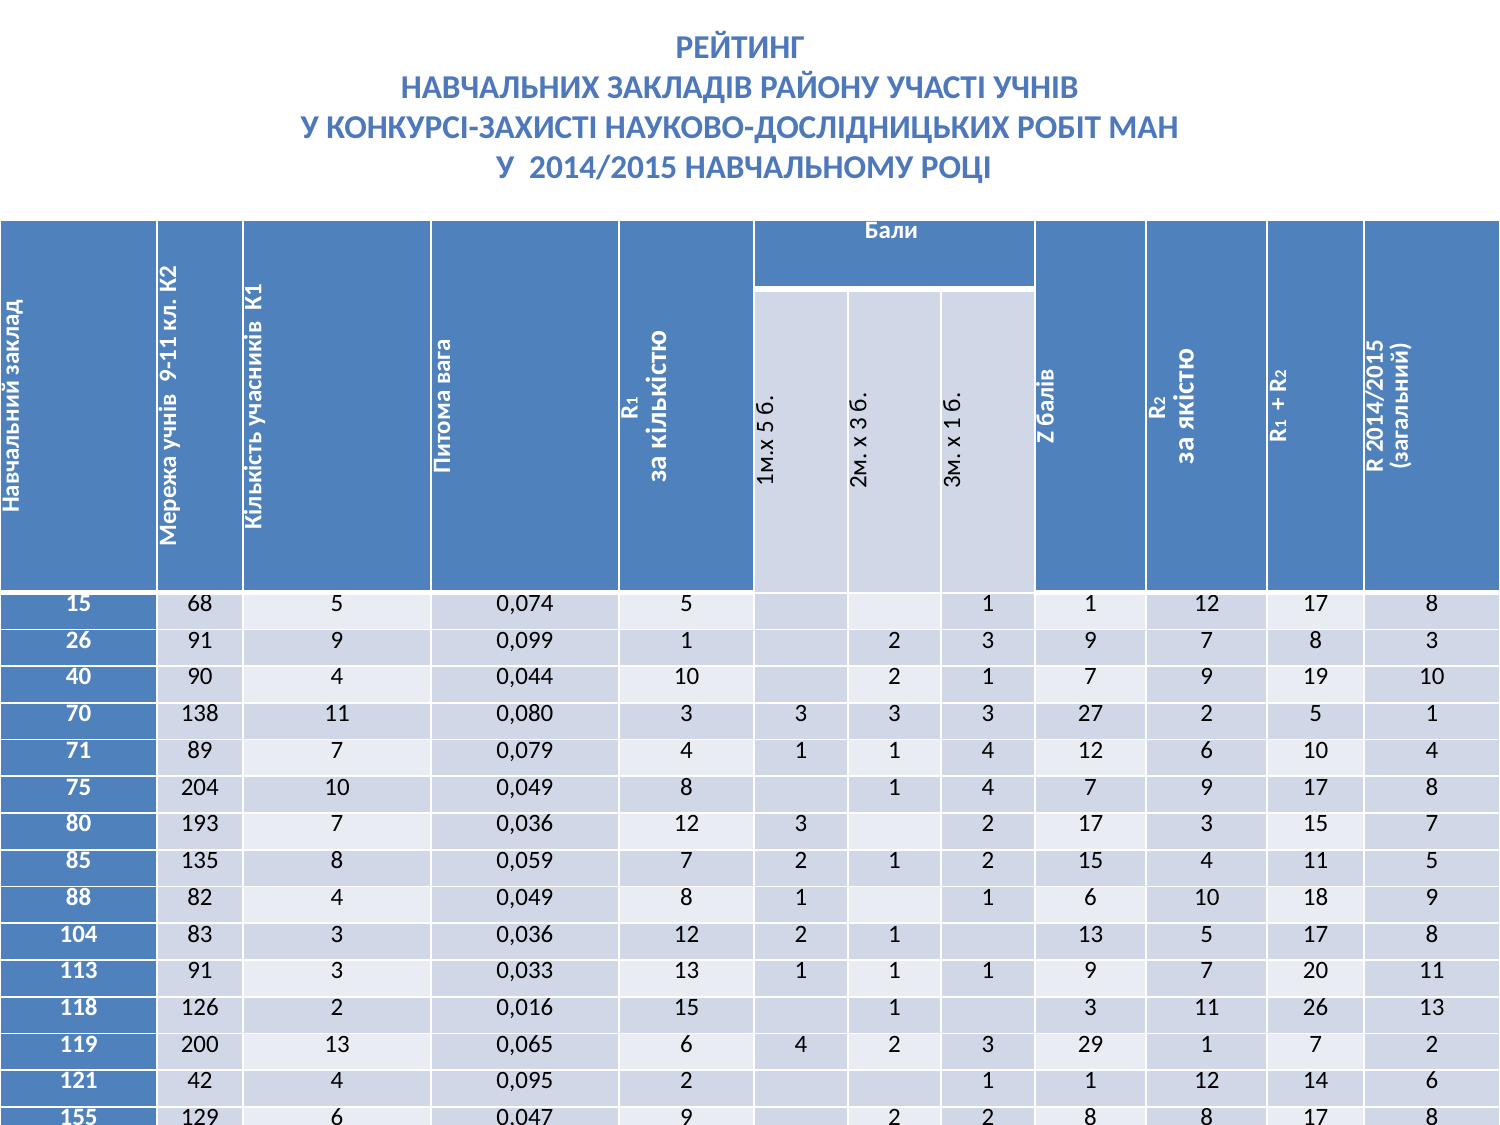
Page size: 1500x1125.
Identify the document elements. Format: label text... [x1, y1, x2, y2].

table_cell 3 [1036, 998, 1145, 1033]
table_cell 7 [1147, 961, 1266, 996]
table_cell 17 [1268, 777, 1363, 812]
table_cell 17 [1268, 924, 1363, 959]
table_cell 9 [244, 630, 430, 665]
table_cell 7 [620, 851, 753, 886]
table_cell 104 [1, 924, 156, 959]
table_cell 6 [244, 1108, 430, 1125]
table_header Z балів [1036, 221, 1145, 590]
table_cell 0,079 [432, 740, 618, 775]
table_cell 7 [1365, 814, 1499, 849]
table_cell 1 [942, 594, 1034, 629]
table_cell 82 [158, 887, 242, 922]
table_cell 126 [158, 998, 242, 1033]
table_header Мережа учнів 9-11 кл. К2 [158, 221, 242, 590]
table_cell 1 [849, 924, 940, 959]
table_cell 12 [1036, 740, 1145, 775]
table_header R 2014/2015 (загальний) [1365, 221, 1499, 590]
table_cell 0,099 [432, 630, 618, 665]
table_cell 71 [1, 740, 156, 775]
table_cell 8 [1365, 924, 1499, 959]
table_cell 0,016 [432, 998, 618, 1033]
table_cell 0,080 [432, 704, 618, 739]
table_cell 11 [1147, 998, 1266, 1033]
table_cell 9 [620, 1108, 753, 1125]
table_cell 8 [1365, 595, 1499, 629]
table_cell 2 [755, 851, 847, 886]
table_cell [849, 1071, 940, 1106]
table_cell 88 [1, 887, 156, 922]
table_cell 113 [1, 961, 156, 996]
table_cell [755, 1071, 847, 1106]
table_cell 3 [244, 924, 430, 959]
table_cell 42 [158, 1071, 242, 1106]
table_cell 8 [1036, 1108, 1145, 1125]
table_cell 118 [1, 998, 156, 1033]
table_cell 1 [755, 961, 847, 996]
table_header R1 за кількістю [620, 221, 753, 590]
table_cell 11 [1365, 961, 1499, 996]
table_cell 1 [849, 740, 940, 775]
table_cell 12 [1147, 1071, 1266, 1106]
table_cell 80 [1, 814, 156, 849]
table_cell 13 [1365, 998, 1499, 1033]
table_cell 29 [1036, 1034, 1145, 1069]
table_cell 17 [1036, 814, 1145, 849]
table_header R2 за якістю [1147, 221, 1266, 590]
table_cell 8 [1365, 1108, 1499, 1125]
table_cell 7 [244, 740, 430, 775]
table_cell 1 [942, 1071, 1034, 1106]
table_cell 6 [1365, 1071, 1499, 1106]
table_cell 17 [1268, 595, 1363, 629]
table_cell 3 [942, 630, 1034, 665]
table_cell [849, 594, 940, 629]
table_cell 4 [1147, 851, 1266, 886]
table_cell 10 [1147, 887, 1266, 922]
table_cell 193 [158, 814, 242, 849]
table_cell 1 [849, 851, 940, 886]
table_cell 5 [1147, 924, 1266, 959]
table_cell 6 [1036, 887, 1145, 922]
table_cell [849, 887, 940, 922]
table_cell 2 [849, 1034, 940, 1069]
table_cell 5 [1268, 704, 1363, 739]
table_cell [755, 630, 847, 665]
table_cell 0,065 [432, 1034, 618, 1069]
table_cell 0,049 [432, 777, 618, 812]
table_cell 2 [620, 1071, 753, 1106]
table_cell 8 [244, 851, 430, 886]
table_cell 9 [1036, 961, 1145, 996]
table_cell [942, 924, 1034, 959]
table_header Кількість учасників К1 [244, 221, 430, 590]
table_cell 12 [620, 924, 753, 959]
table_cell 3 [1365, 630, 1499, 665]
table_cell 8 [620, 777, 753, 812]
table_cell 3 [849, 704, 940, 739]
table_cell 1 [849, 961, 940, 996]
table_cell 1 [1147, 1034, 1266, 1069]
table_cell 90 [158, 667, 242, 702]
table_cell 13 [244, 1034, 430, 1069]
table_cell 8 [620, 887, 753, 922]
table_cell 0,033 [432, 961, 618, 996]
table_cell 155 [1, 1108, 156, 1125]
table_cell 27 [1036, 704, 1145, 739]
table_cell 10 [1365, 667, 1499, 702]
table_cell 75 [1, 777, 156, 812]
table_header R1 + R2 [1268, 221, 1363, 590]
table_cell 4 [244, 887, 430, 922]
table_cell 0,059 [432, 851, 618, 886]
table_cell 4 [620, 740, 753, 775]
table_cell 8 [1268, 630, 1363, 665]
table_cell 3 [755, 814, 847, 849]
table_cell 6 [1147, 740, 1266, 775]
table_cell 2 [942, 1108, 1034, 1125]
table_cell 15 [1268, 814, 1363, 849]
table_cell 0,074 [432, 595, 618, 629]
table_cell [755, 998, 847, 1033]
table_cell 200 [158, 1034, 242, 1069]
table_cell 70 [1, 704, 156, 739]
table_cell 7 [1036, 777, 1145, 812]
table_cell 14 [1268, 1071, 1363, 1106]
table_cell 10 [244, 777, 430, 812]
table_cell 4 [942, 777, 1034, 812]
table_cell 1 [849, 998, 940, 1033]
table_cell 3м. х 1 б. [942, 292, 1034, 592]
table_cell 68 [158, 595, 242, 629]
table_cell 13 [1036, 924, 1145, 959]
table_cell 2 [1147, 704, 1266, 739]
table_cell 2 [849, 630, 940, 665]
table_cell 15 [620, 998, 753, 1033]
table_cell 4 [755, 1034, 847, 1069]
table_cell 1 [620, 630, 753, 665]
table_cell 15 [1, 595, 156, 629]
table_cell [755, 667, 847, 702]
table_cell 10 [1268, 740, 1363, 775]
table_cell 3 [942, 1034, 1034, 1069]
table_cell 3 [620, 704, 753, 739]
table_cell 13 [620, 961, 753, 996]
table_cell 20 [1268, 961, 1363, 996]
table_cell 2 [849, 667, 940, 702]
table_cell 10 [620, 667, 753, 702]
table_cell 9 [1147, 667, 1266, 702]
table_cell 9 [1365, 887, 1499, 922]
table_cell 204 [158, 777, 242, 812]
table_cell [755, 777, 847, 812]
table_cell 1 [755, 740, 847, 775]
table_cell 3 [942, 704, 1034, 739]
table_cell 89 [158, 740, 242, 775]
table_cell 7 [1268, 1034, 1363, 1069]
table_cell 1 [942, 961, 1034, 996]
table_cell 0,047 [432, 1108, 618, 1125]
table_cell 138 [158, 704, 242, 739]
table_cell [755, 594, 847, 629]
table_cell 7 [1147, 630, 1266, 665]
table_cell 12 [1147, 595, 1266, 629]
table_cell 91 [158, 961, 242, 996]
table_cell 4 [244, 1071, 430, 1106]
table_cell 15 [1036, 851, 1145, 886]
table_cell 83 [158, 924, 242, 959]
table_cell 9 [1147, 777, 1266, 812]
table_cell 2 [244, 998, 430, 1033]
table_cell 1 [942, 667, 1034, 702]
table_cell 1 [1036, 1071, 1145, 1106]
table_cell 1 [849, 777, 940, 812]
table_cell 40 [1, 667, 156, 702]
table_cell 135 [158, 851, 242, 886]
table_cell 2 [1365, 1034, 1499, 1069]
table_cell 1 [1036, 595, 1145, 629]
table_cell 4 [244, 667, 430, 702]
table_cell 0,049 [432, 887, 618, 922]
table_header Питома вага [432, 221, 618, 590]
table_cell 8 [1147, 1108, 1266, 1125]
table_cell 2 [942, 851, 1034, 886]
table_cell 17 [1268, 1108, 1363, 1125]
table_cell 4 [942, 740, 1034, 775]
table_cell 0,036 [432, 924, 618, 959]
table_cell [849, 814, 940, 849]
table_cell 19 [1268, 667, 1363, 702]
table_cell 0,044 [432, 667, 618, 702]
table_cell 9 [1036, 630, 1145, 665]
table_cell 4 [1365, 740, 1499, 775]
title Рейтинг навчальних закладів району участі учнів у конкурсі-захисті науково-дослідницьких робіт МАН у 2014/2015 навчальному році [29, 0, 1459, 211]
table_cell 18 [1268, 887, 1363, 922]
table_cell 2м. х 3 б. [849, 292, 940, 592]
table_cell 85 [1, 851, 156, 886]
table_cell 0,095 [432, 1071, 618, 1106]
table_header Бали [755, 221, 1034, 286]
table_cell 26 [1, 630, 156, 665]
table_cell [755, 1108, 847, 1125]
table_cell 91 [158, 630, 242, 665]
table_cell 5 [244, 595, 430, 629]
table_cell 3 [244, 961, 430, 996]
table_cell 12 [620, 814, 753, 849]
table_header Навчальний заклад [1, 221, 156, 590]
table_cell 8 [1365, 777, 1499, 812]
table_cell 0,036 [432, 814, 618, 849]
table_cell 26 [1268, 998, 1363, 1033]
table_cell 5 [1365, 851, 1499, 886]
table_cell 2 [942, 814, 1034, 849]
table_cell 2 [755, 924, 847, 959]
table_cell 3 [755, 704, 847, 739]
table_cell 1 [942, 887, 1034, 922]
table_cell [942, 998, 1034, 1033]
table_cell 7 [244, 814, 430, 849]
table_cell 121 [1, 1071, 156, 1106]
table_cell 11 [1268, 851, 1363, 886]
table_cell 1 [1365, 704, 1499, 739]
table_cell 5 [620, 595, 753, 629]
table_cell 1м.х 5 б. [755, 292, 847, 592]
table_cell 7 [1036, 667, 1145, 702]
table_cell 11 [244, 704, 430, 739]
table_cell 6 [620, 1034, 753, 1069]
table_cell 3 [1147, 814, 1266, 849]
table_cell 2 [849, 1108, 940, 1125]
table_cell 119 [1, 1034, 156, 1069]
table_cell 129 [158, 1108, 242, 1125]
table_cell 1 [755, 887, 847, 922]
